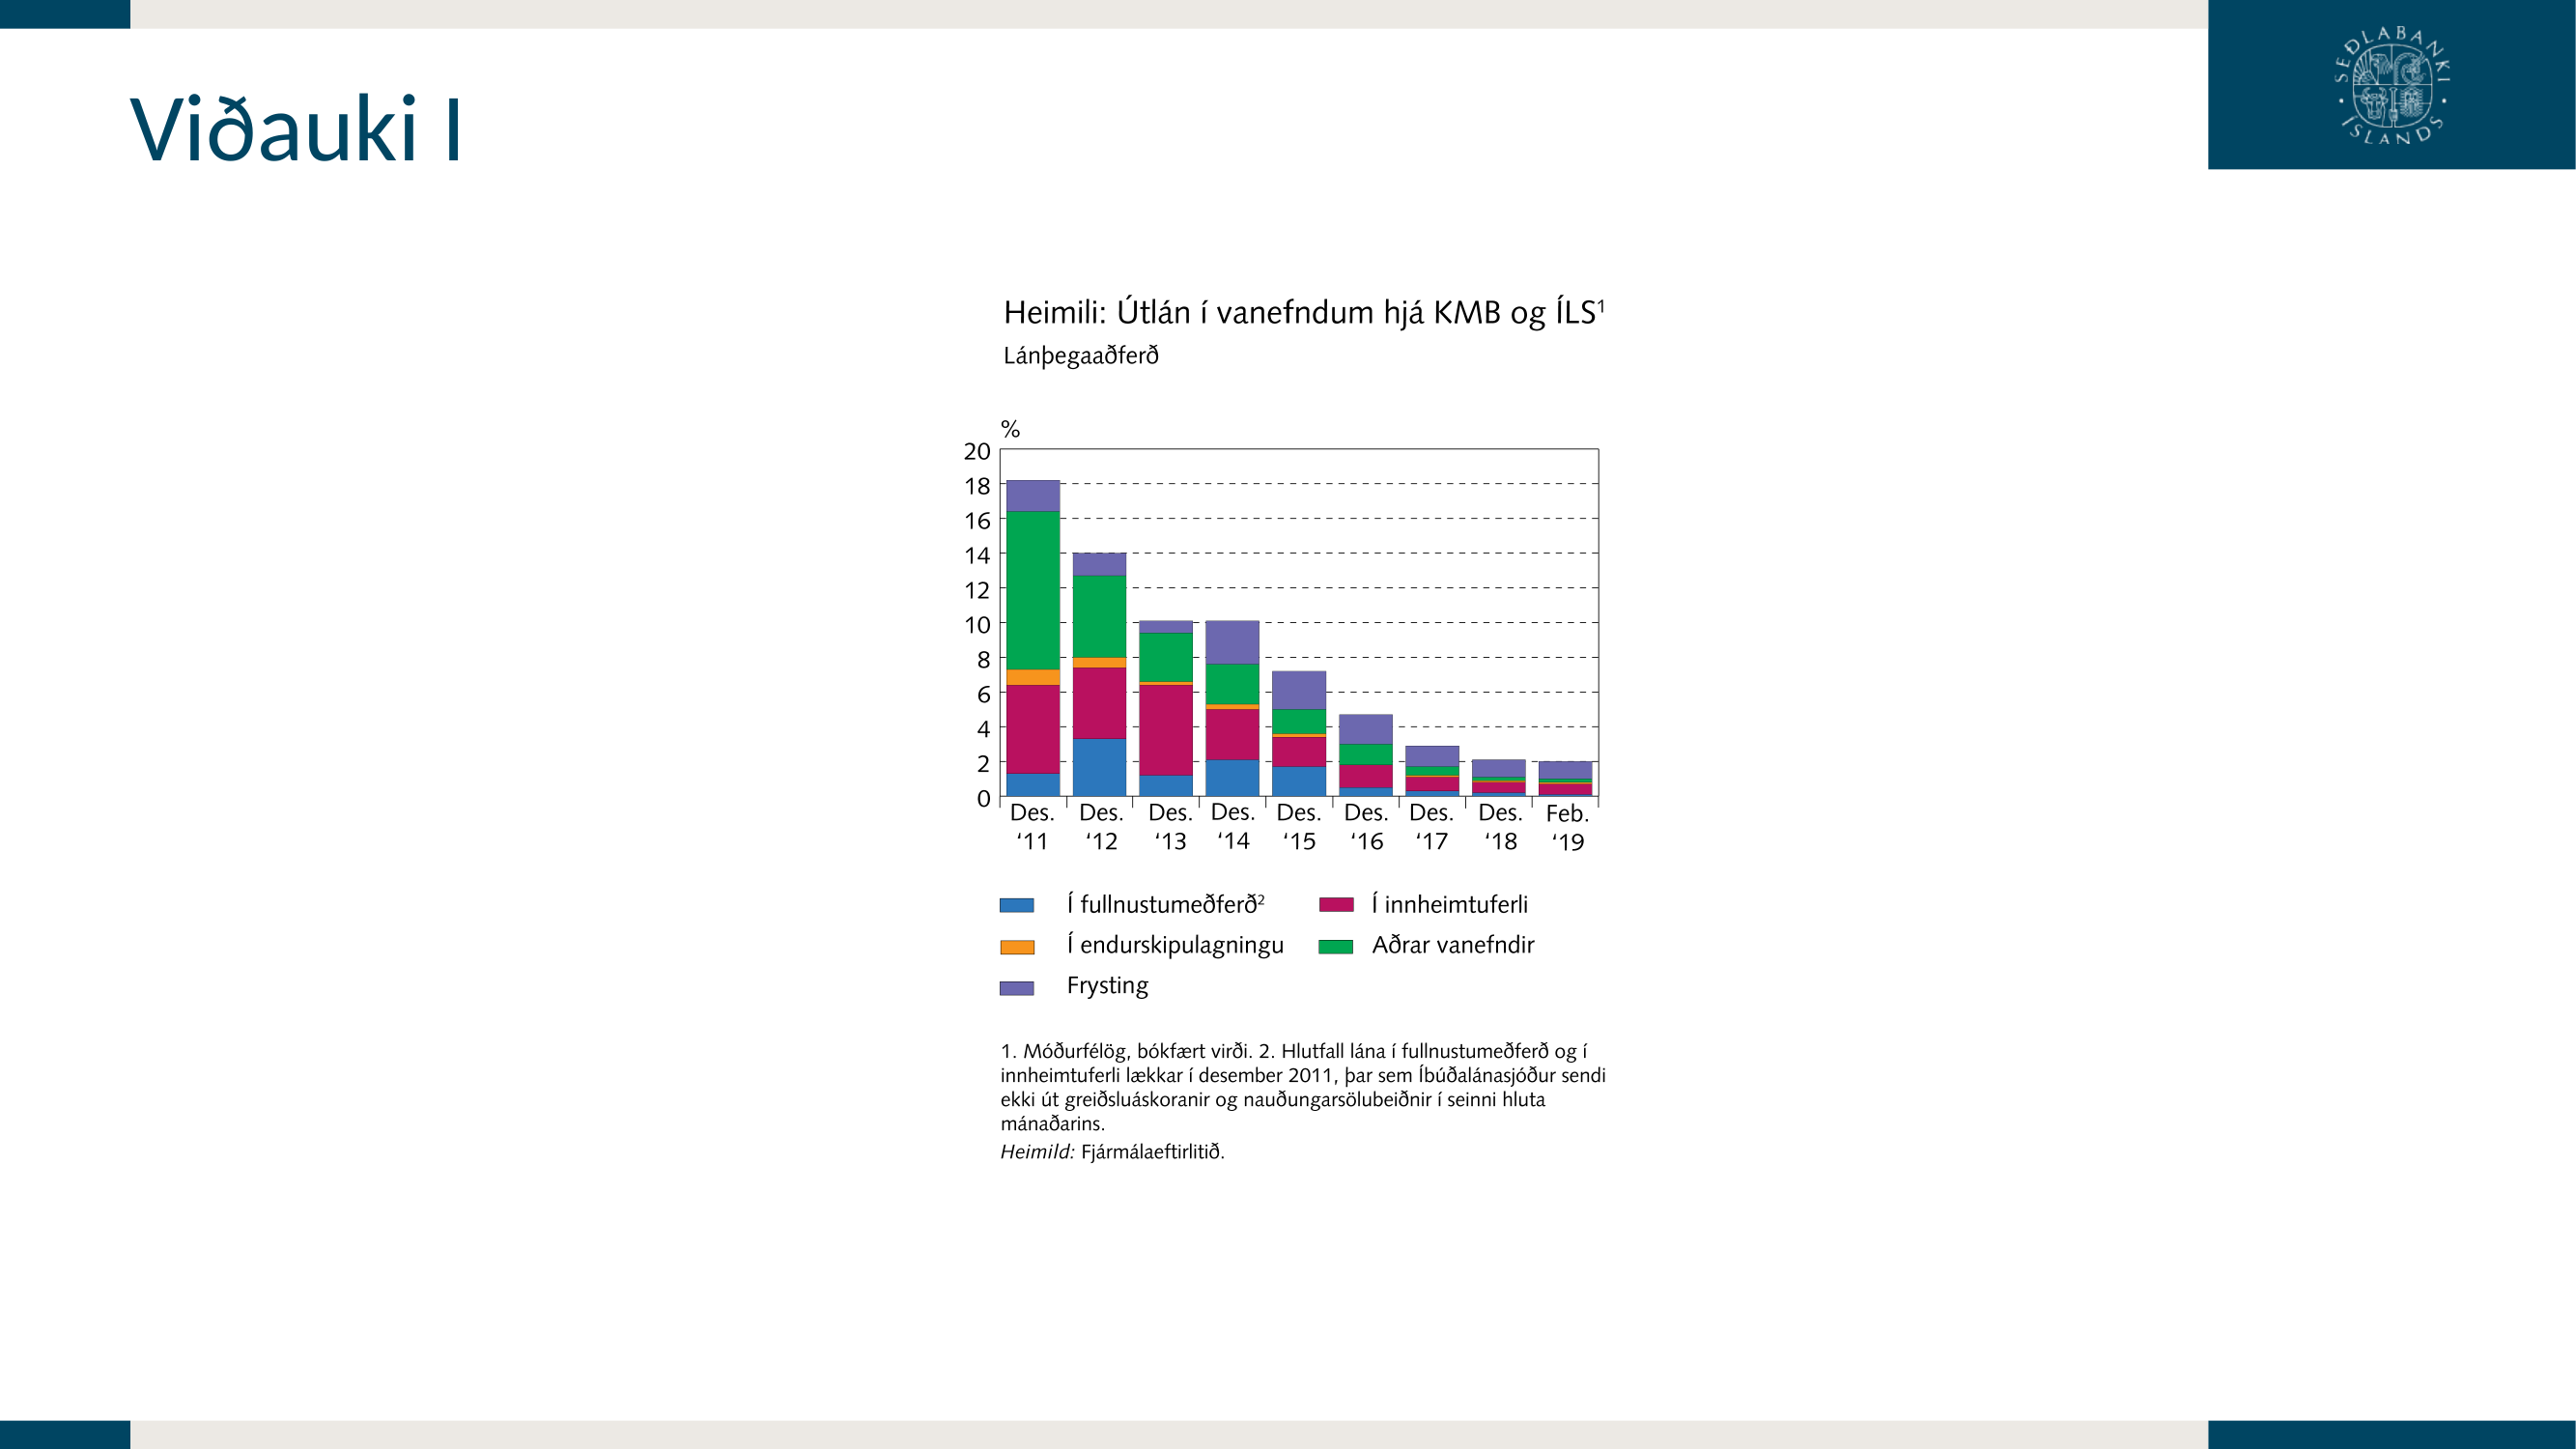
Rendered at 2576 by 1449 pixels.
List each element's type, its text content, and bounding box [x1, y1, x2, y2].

title Viðauki I [129, 86, 2178, 290]
picture [963, 285, 1612, 1164]
